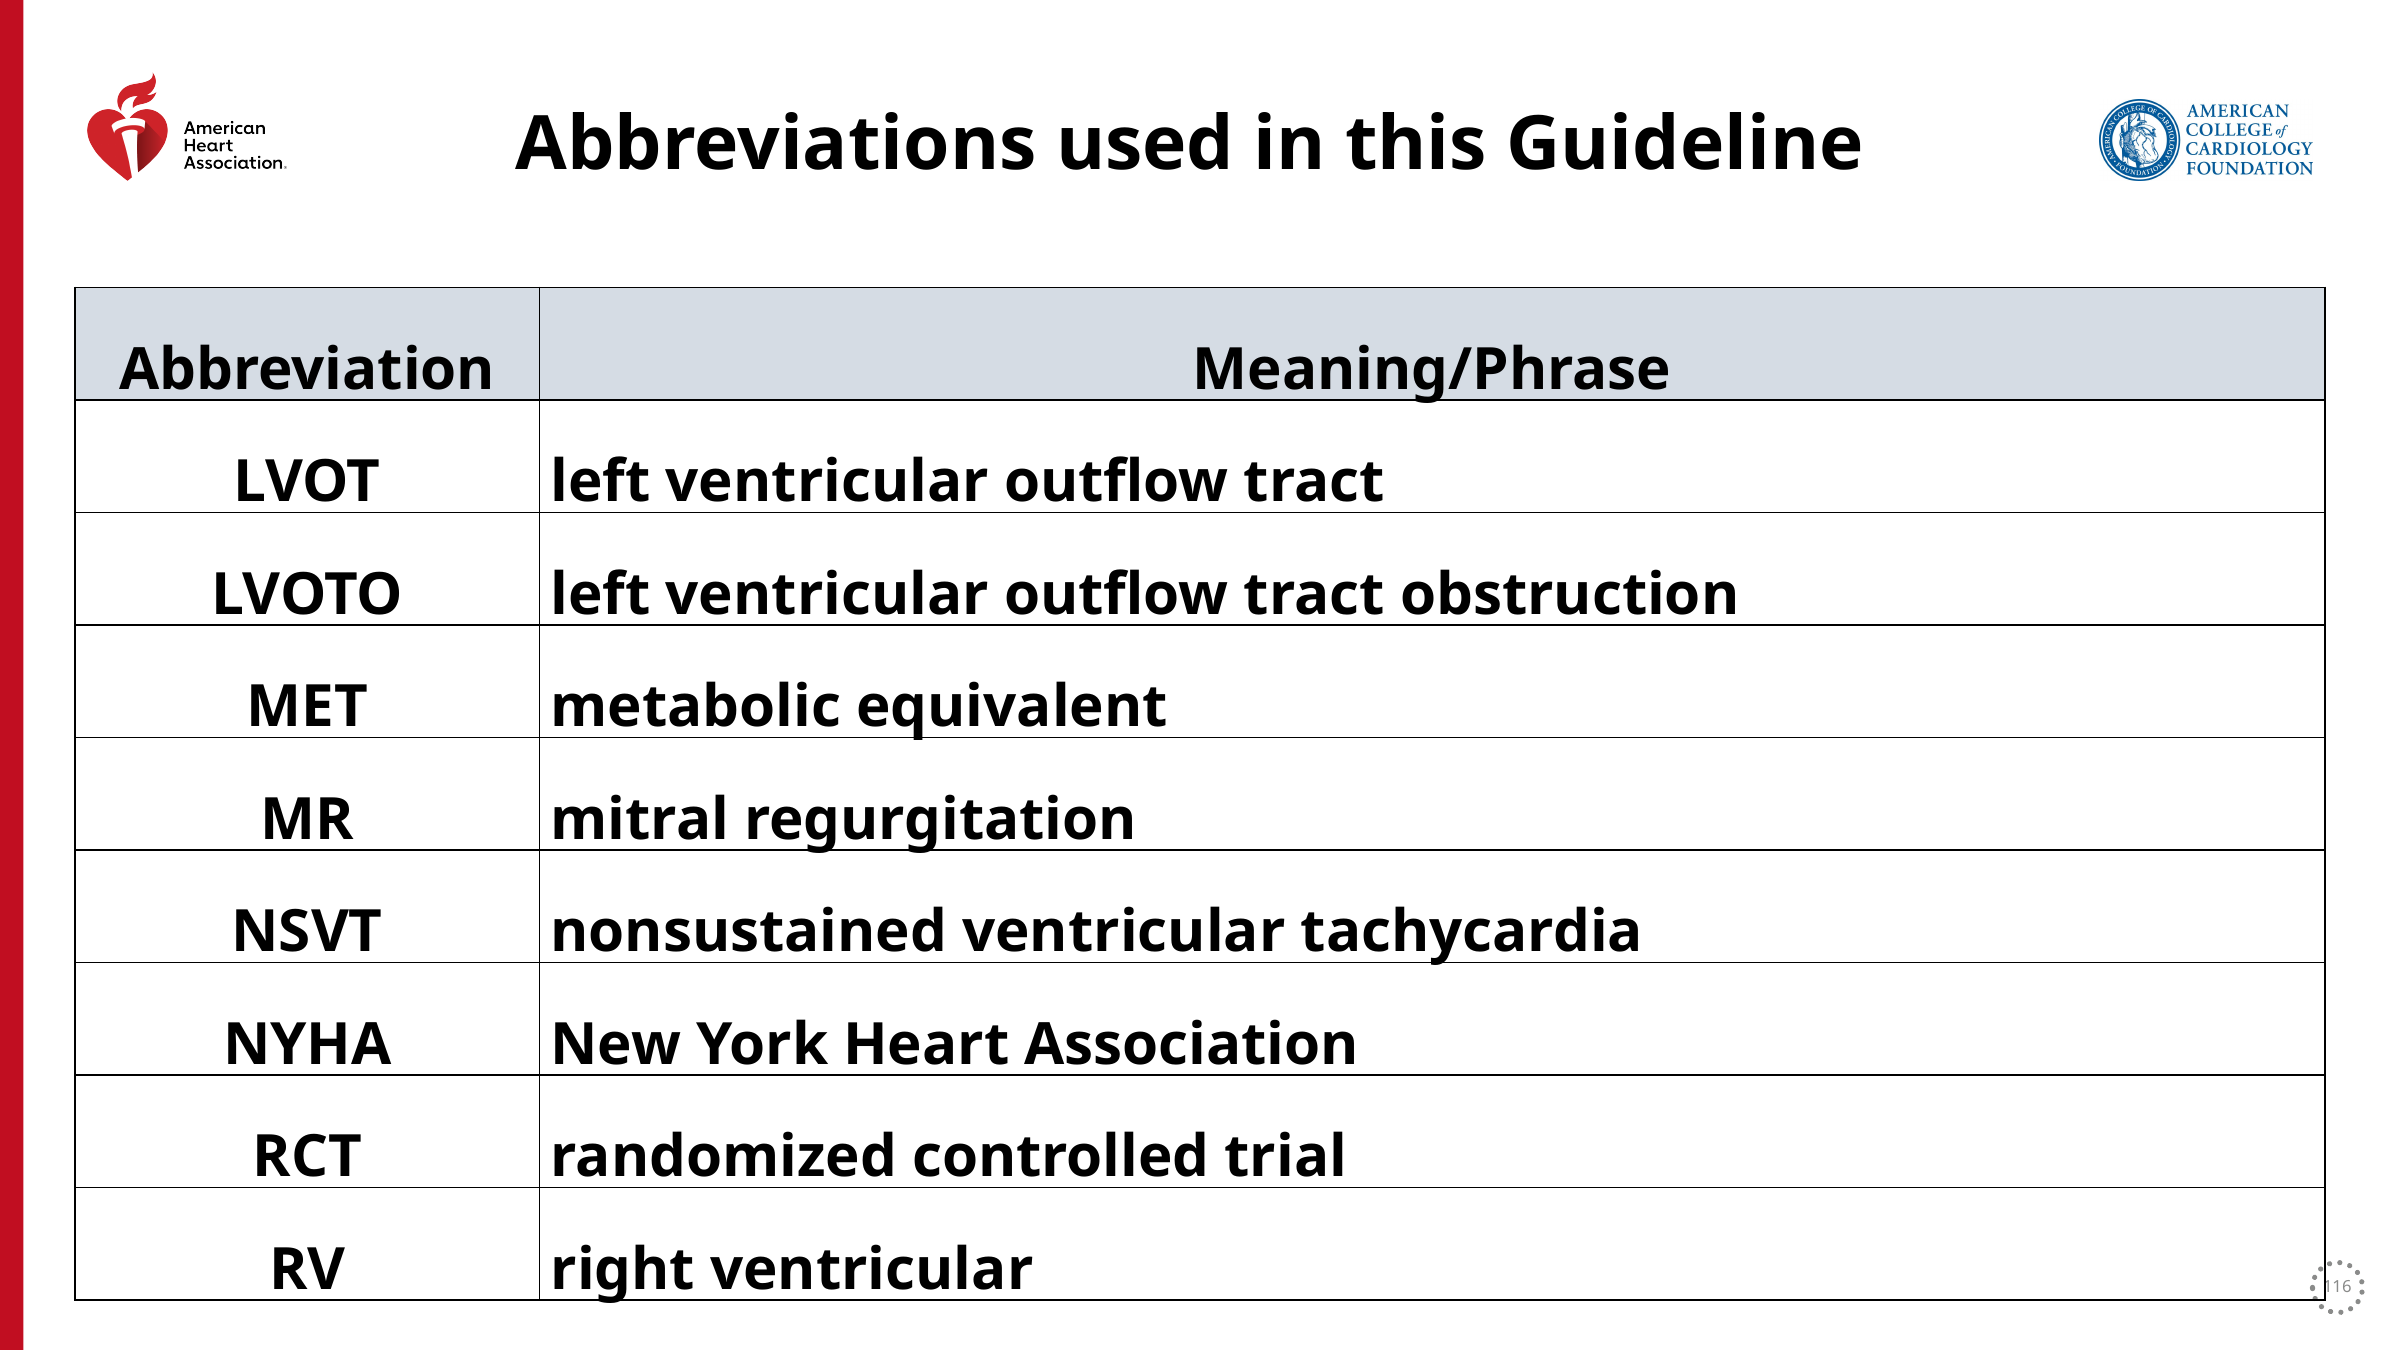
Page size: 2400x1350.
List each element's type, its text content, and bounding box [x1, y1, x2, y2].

table_cell LVOTO [76, 513, 539, 624]
table_cell nonsustained ventricular tachycardia [540, 851, 2324, 962]
picture [87, 72, 287, 181]
table_cell NSVT [76, 851, 539, 962]
table_cell metabolic equivalent [540, 626, 2324, 737]
table_cell right ventricular [540, 1188, 2324, 1299]
table_cell New York Heart Association [540, 963, 2324, 1074]
table_cell NYHA [76, 963, 539, 1074]
table_cell MR [76, 738, 539, 849]
table_cell MET [76, 626, 539, 737]
table_cell RV [76, 1188, 539, 1299]
table_cell RCT [76, 1076, 539, 1187]
picture [2099, 99, 2313, 181]
table_cell LVOT [76, 401, 539, 512]
table_cell randomized controlled trial [540, 1076, 2324, 1187]
text_box Abbreviations used in this Guideline [500, 87, 1900, 193]
table_cell mitral regurgitation [540, 738, 2324, 849]
table_header Meaning/Phrase [540, 288, 2324, 399]
table_cell left ventricular outflow tract obstruction [540, 513, 2324, 624]
table_header Abbreviation [76, 288, 539, 399]
table_cell left ventricular outflow tract [540, 401, 2324, 512]
slide_number 116 [2301, 1251, 2374, 1324]
